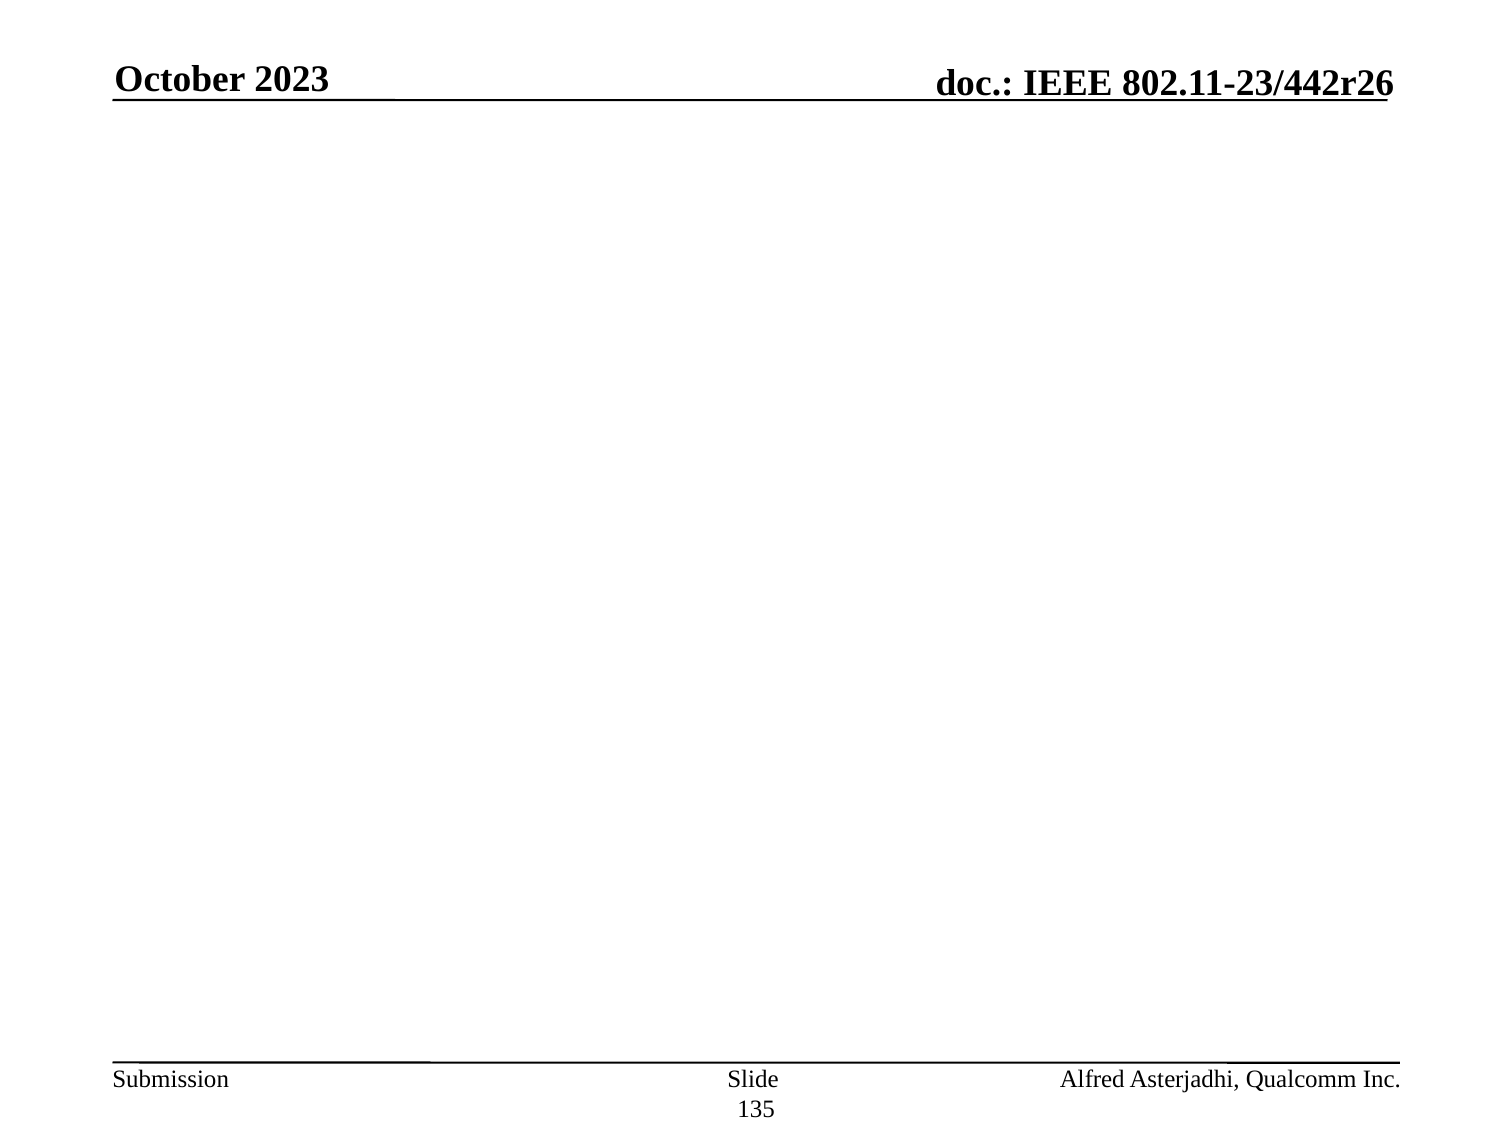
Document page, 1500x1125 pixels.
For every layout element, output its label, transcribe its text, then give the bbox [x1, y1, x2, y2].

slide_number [114, 54, 423, 100]
footer Alfred Asterjadhi, Qualcomm Inc. [878, 1061, 1402, 1093]
slide_number Slide 135 [712, 1061, 800, 1123]
